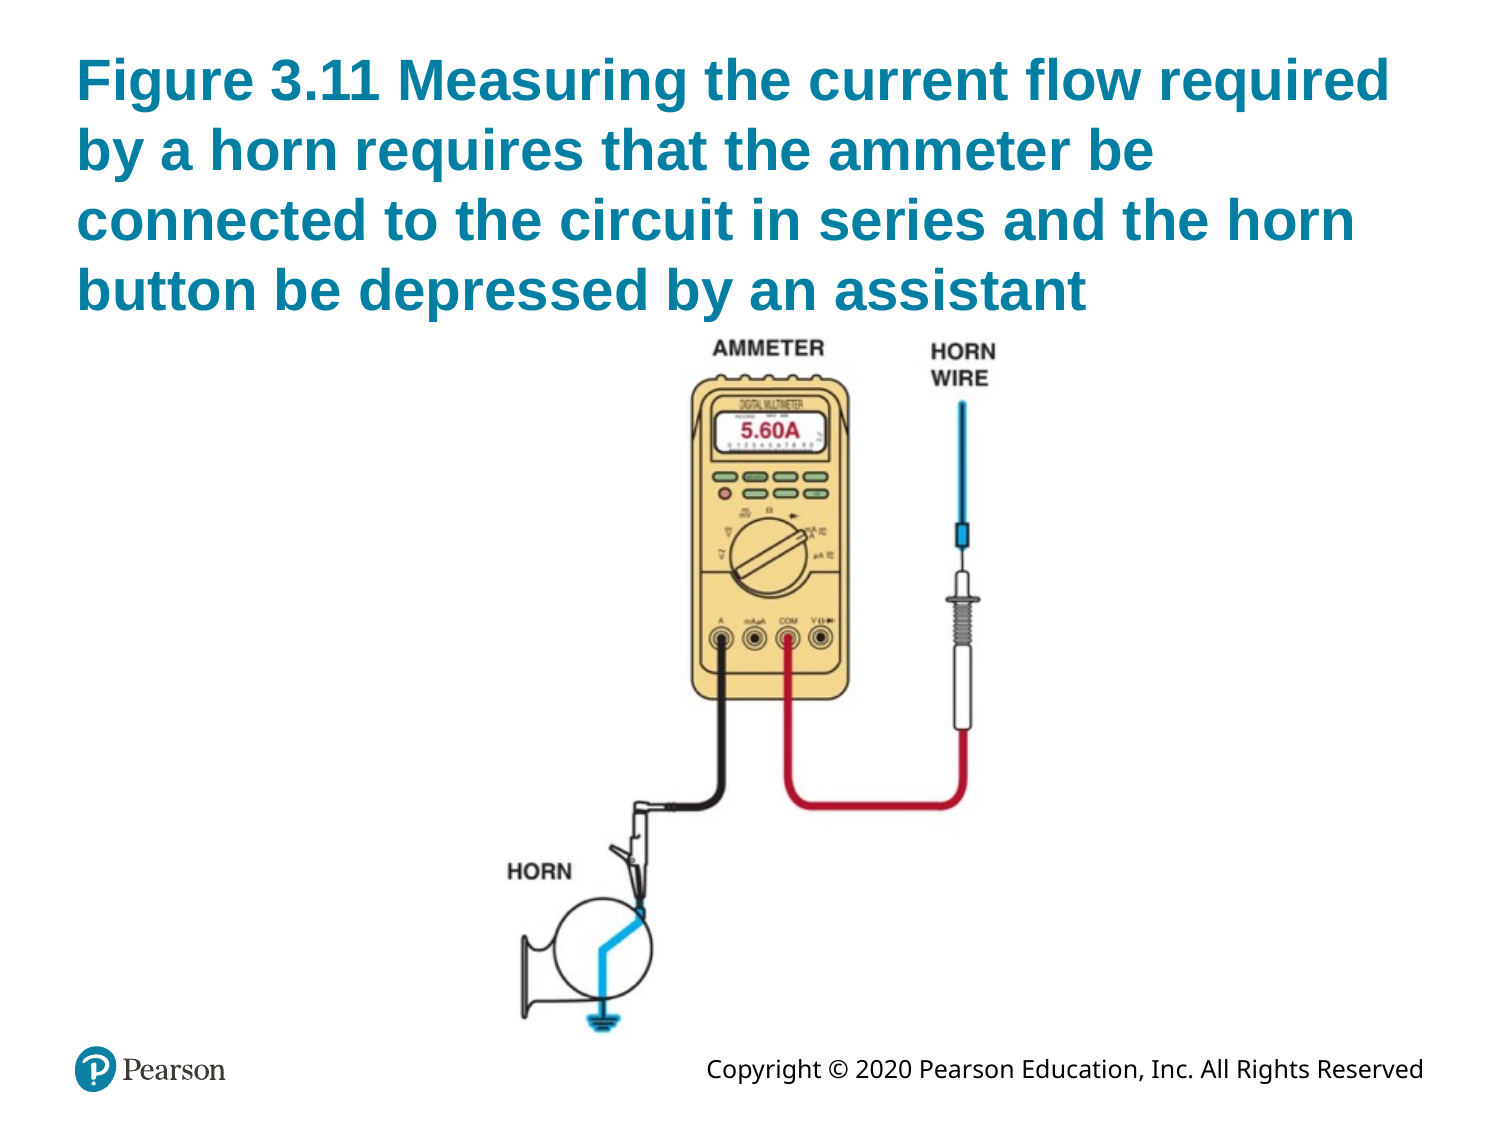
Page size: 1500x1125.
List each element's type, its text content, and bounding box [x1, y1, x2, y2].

picture [505, 336, 998, 1037]
title Figure 3.11 Measuring the current flow required by a horn requires that the ammeter be connected to the circuit in series and the horn button be depressed by an assistant [76, 42, 1423, 323]
